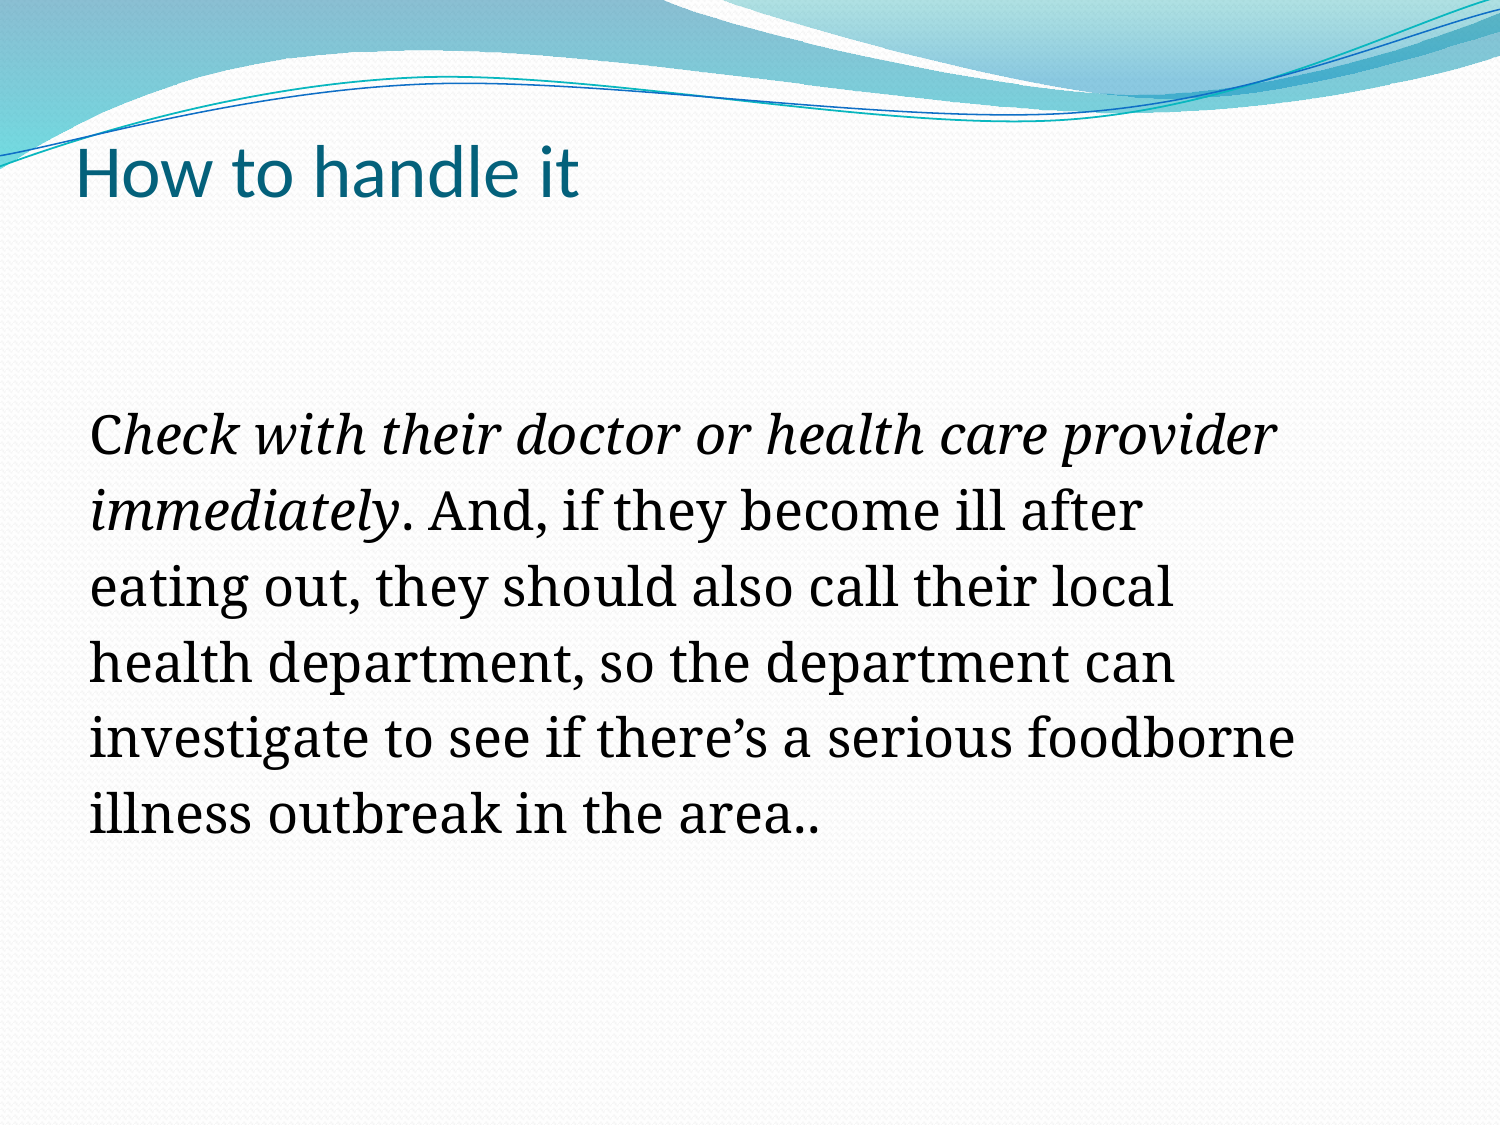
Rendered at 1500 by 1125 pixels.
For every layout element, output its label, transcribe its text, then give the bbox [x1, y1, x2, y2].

list Check with their doctor or health care provider immediately. And, if they become ill after eating out, they should also call their local health department, so the department can investigate to see if there’s a serious foodborne illness outbreak in the area.. [75, 317, 1425, 1038]
title How to handle it [75, 115, 1425, 303]
